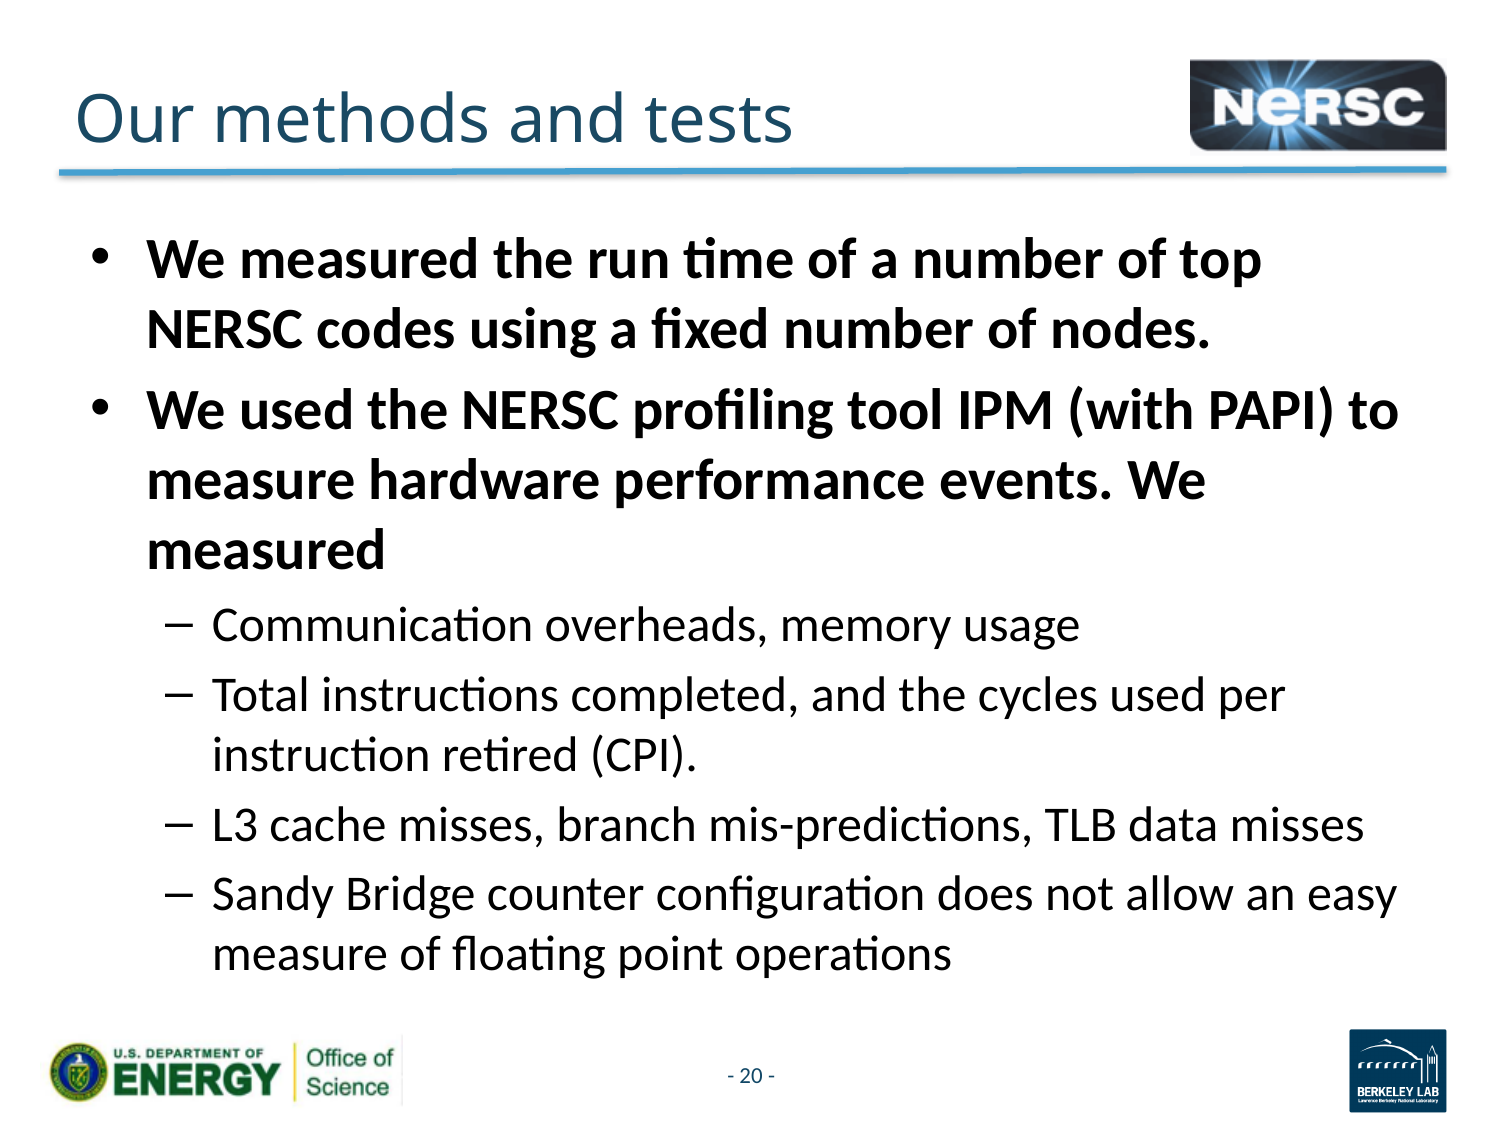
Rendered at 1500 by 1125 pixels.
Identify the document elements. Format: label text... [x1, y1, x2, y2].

picture [1190, 58, 1447, 156]
slide_number - 20 - [675, 1044, 828, 1105]
title Our methods and tests [59, 29, 1178, 156]
list We measured the run time of a number of top NERSC codes using a fixed number of nodes. We used the NERSC profiling tool IPM (with PAPI) to measure hardware performance events. We measured Communication overheads, memory usage Total instructions completed, and the cycles used per instruction retired (CPI). L3 cache misses, branch mis-predictions, TLB data misses Sandy Bridge counter configuration does not allow an easy measure of floating point operations [75, 212, 1425, 1005]
picture [40, 1029, 403, 1113]
picture [1349, 1029, 1447, 1113]
